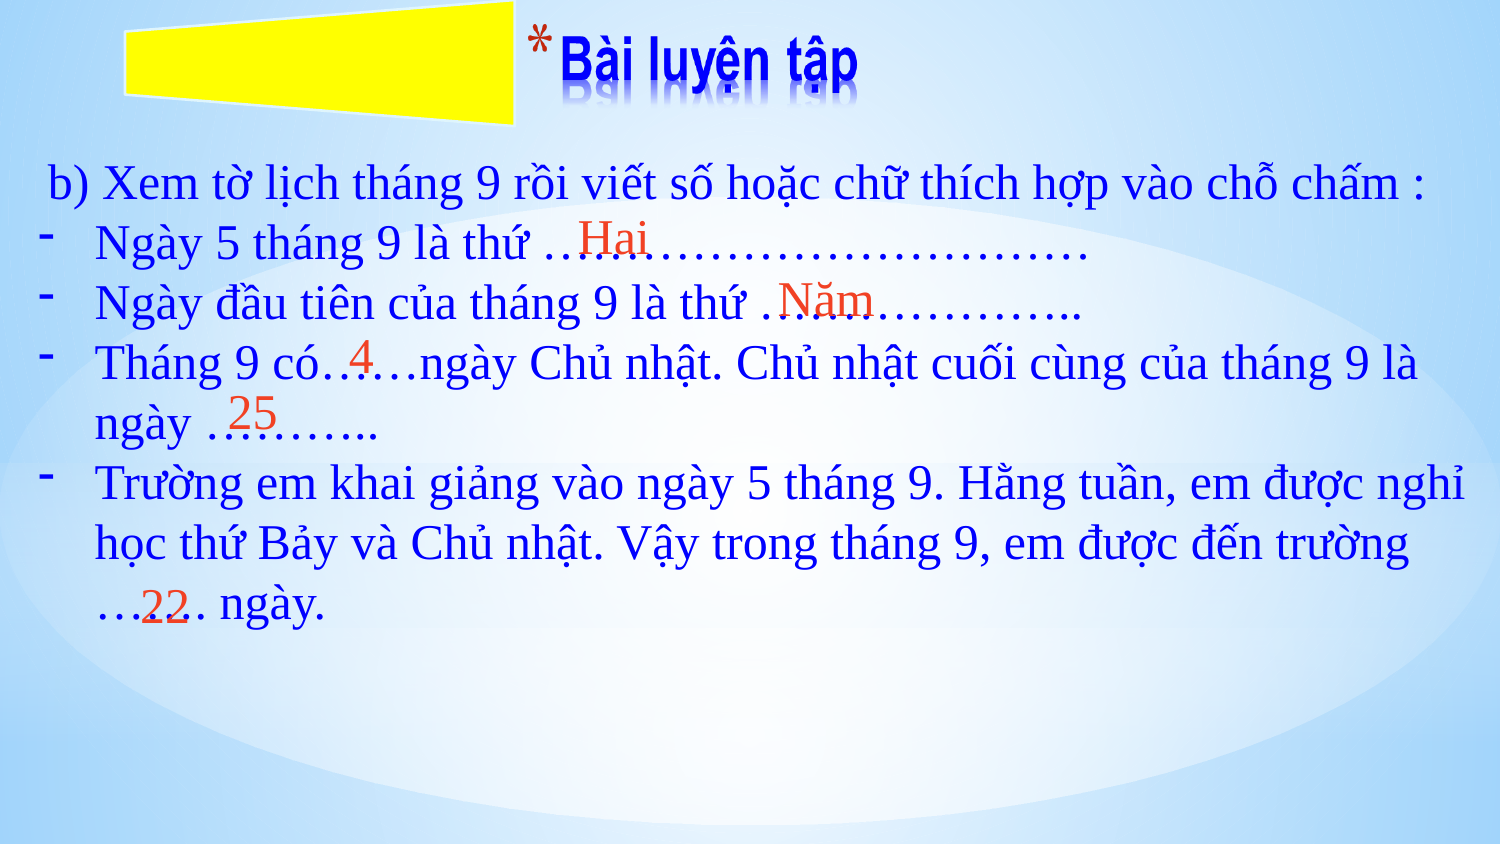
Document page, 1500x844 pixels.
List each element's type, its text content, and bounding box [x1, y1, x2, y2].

text_box 4 [333, 316, 389, 392]
picture [387, 0, 888, 143]
text_box 22 [125, 566, 206, 642]
text_box 25 [212, 371, 293, 447]
text_box Hai [563, 196, 665, 272]
text_box [123, 9, 381, 117]
text_box Năm [762, 259, 890, 335]
text_box b) Xem tờ lịch tháng 9 rồi viết số hoặc chữ thích hợp vào chỗ chấm : Ngày 5 tháng 9 là thứ …………………………… Ngày đầu tiên của tháng 9 là thứ ……………….. Tháng 9 có……ngày Chủ nhật. Chủ nhật cuối cùng của tháng 9 là ngày ……….. Trường em khai giảng vào ngày 5 tháng 9. Hằng tuần, em được nghỉ học thứ Bảy và Chủ nhật. Vậy trong tháng 9, em được đến trường ……. ngày. [23, 142, 1500, 638]
